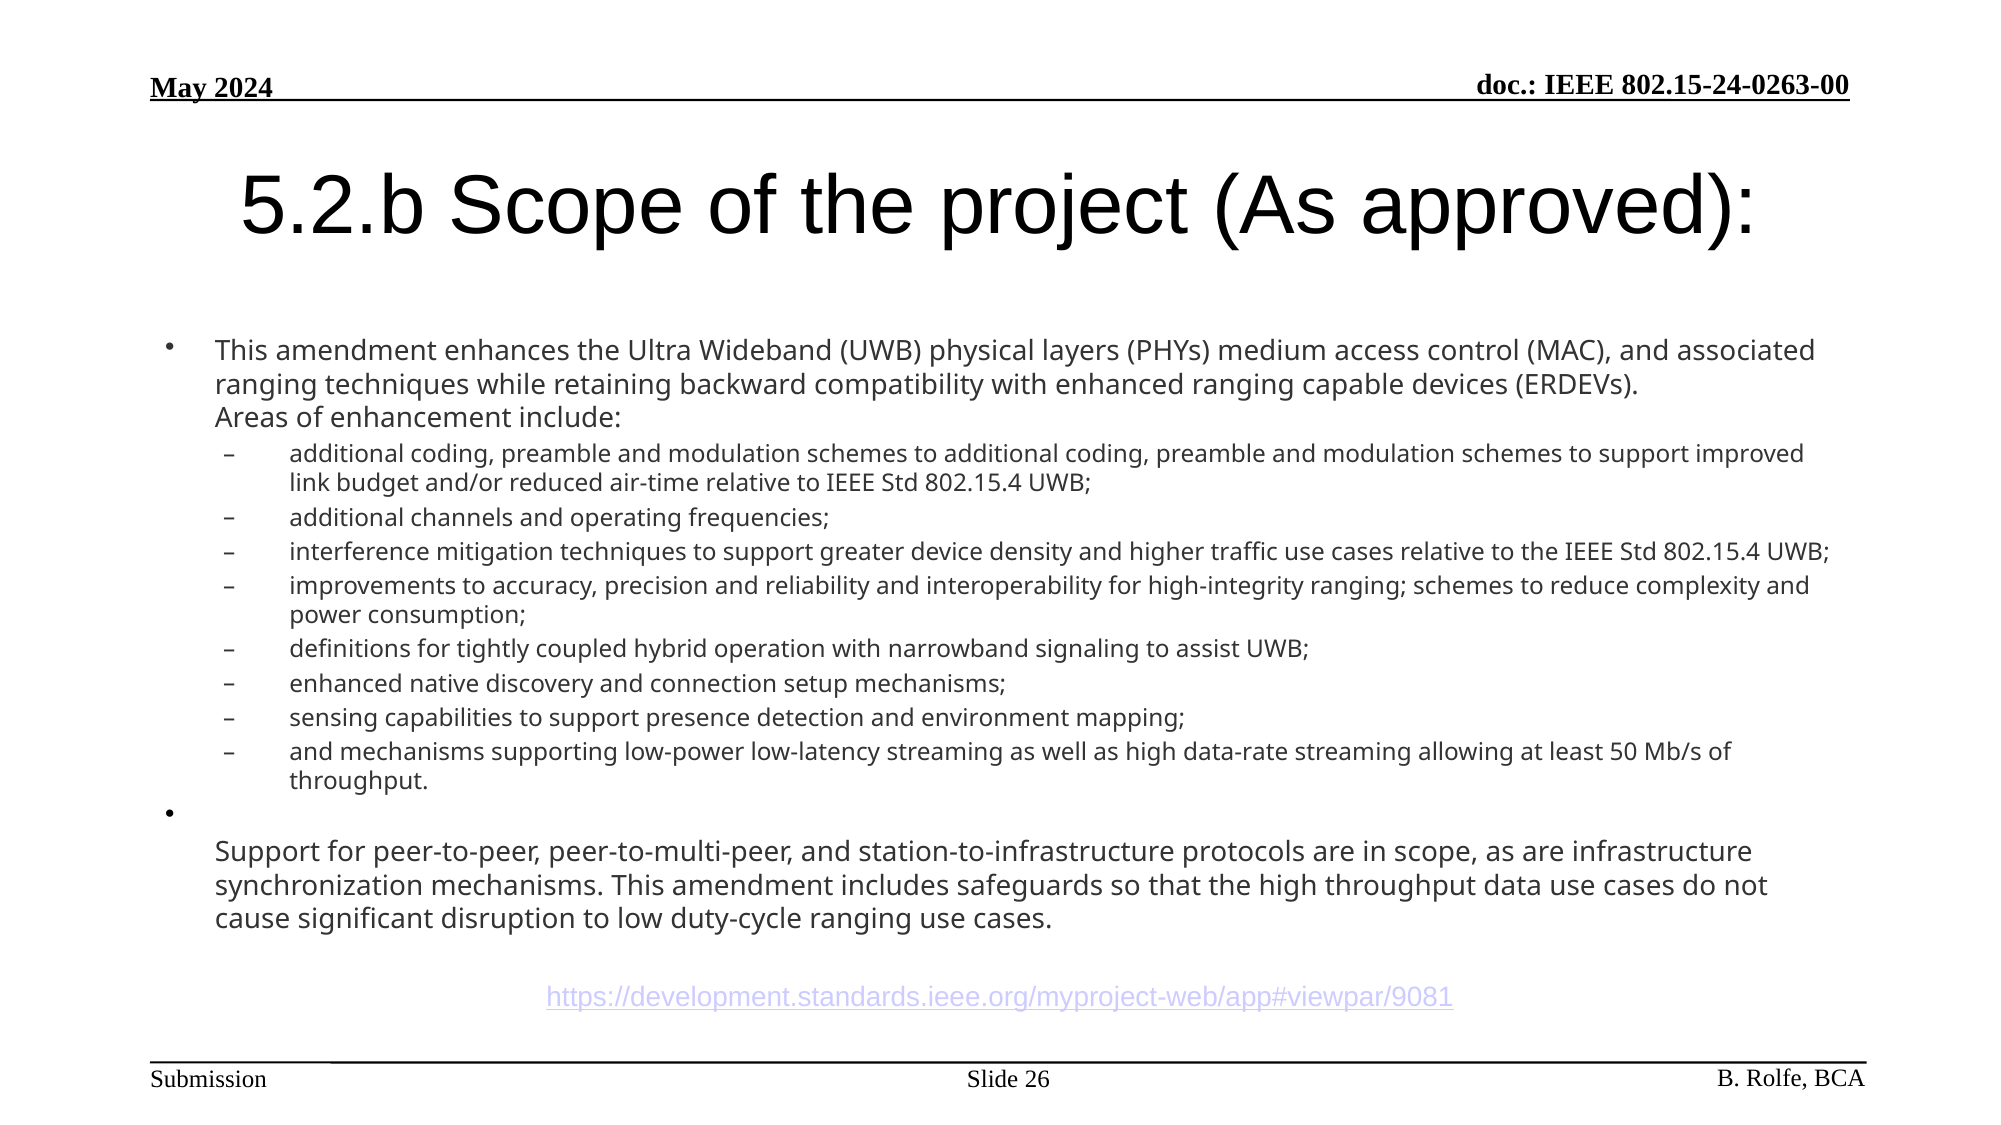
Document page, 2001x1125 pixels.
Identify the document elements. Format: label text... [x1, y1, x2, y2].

list This amendment enhances the Ultra Wideband (UWB) physical layers (PHYs) medium access control (MAC), and associated ranging techniques while retaining backward compatibility with enhanced ranging capable devices (ERDEVs). Areas of enhancement include: additional coding, preamble and modulation schemes to additional coding, preamble and modulation schemes to support improved link budget and/or reduced air-time relative to IEEE Std 802.15.4 UWB; additional channels and operating frequencies; interference mitigation techniques to support greater device density and higher traffic use cases relative to the IEEE Std 802.15.4 UWB; improvements to accuracy, precision and reliability and interoperability for high-integrity ranging; schemes to reduce complexity and power consumption; definitions for tightly coupled hybrid operation with narrowband signaling to assist UWB; enhanced native discovery and connection setup mechanisms; sensing capabilities to support presence detection and environment mapping; and mechanisms supporting low-power low-latency streaming as well as high data-rate streaming allowing at least 50 Mb/s of throughput. Support for peer-to-peer, peer-to-multi-peer, and station-to-infrastructure protocols are in scope, as are infrastructure synchronization mechanisms. This amendment includes safeguards so that the high throughput data use cases do not cause significant disruption to low duty-cycle ranging use cases. https://development.standards.ieee.org/myproject-web/app#viewpar/9081 [150, 324, 1850, 1038]
slide_number Slide 26 [964, 1062, 1053, 1093]
title 5.2.b Scope of the project (As approved): [150, 112, 1850, 288]
